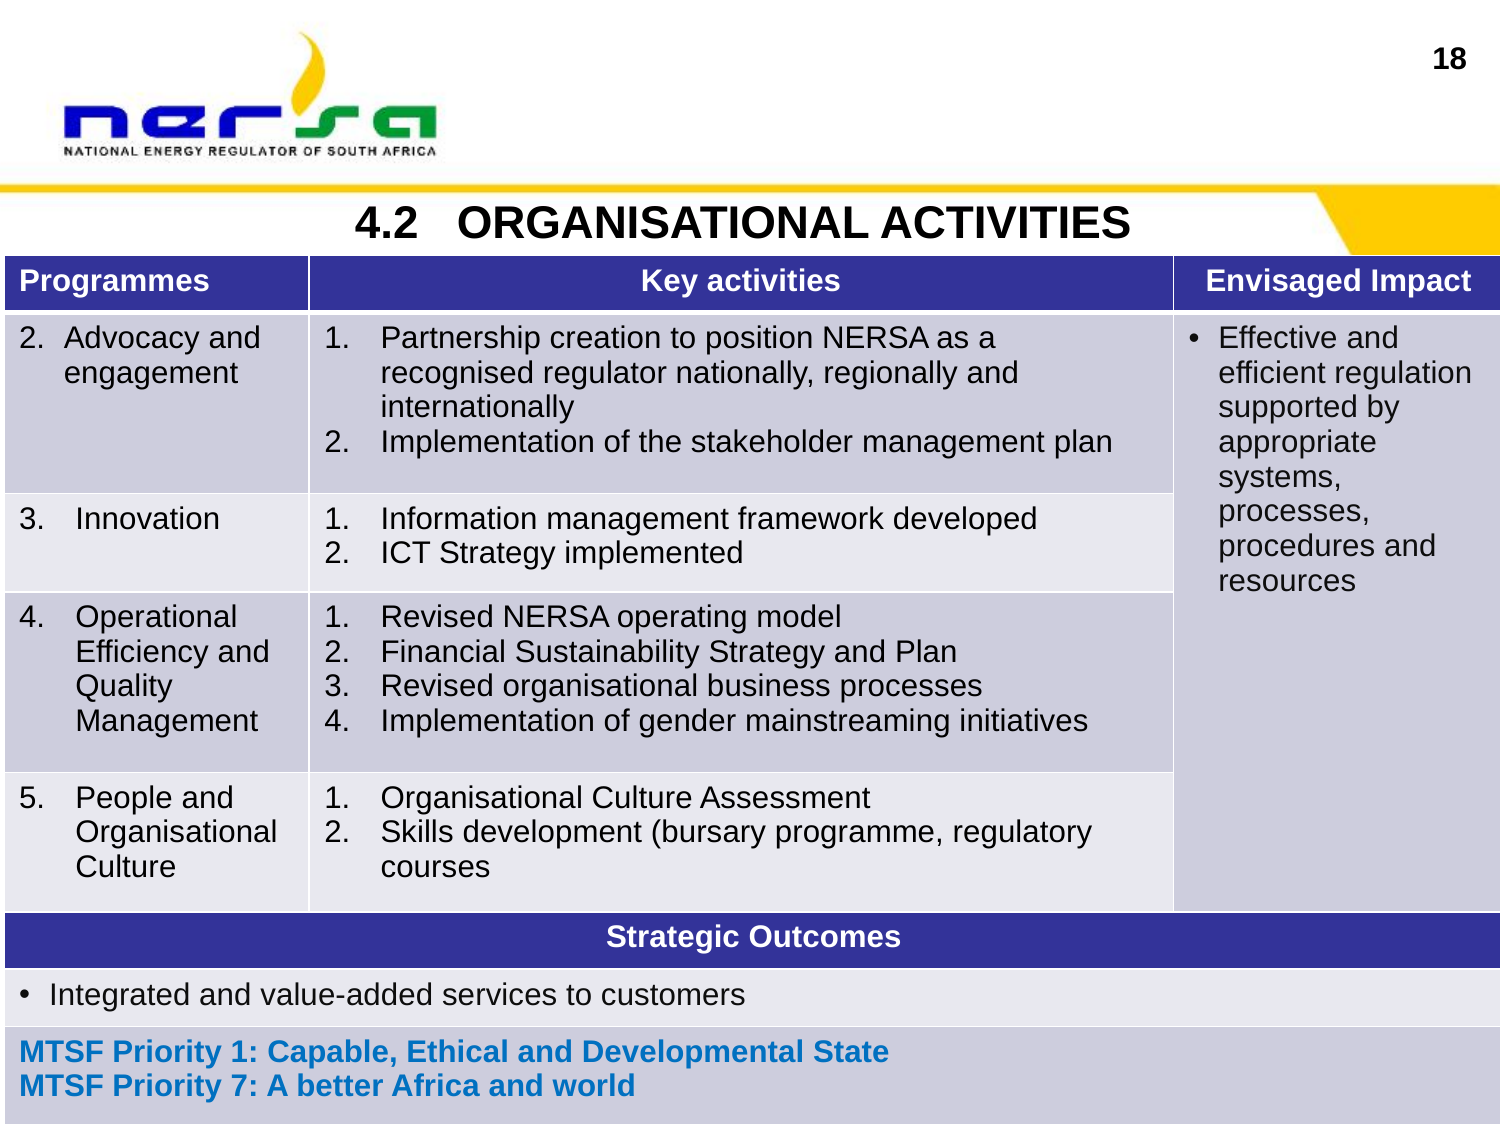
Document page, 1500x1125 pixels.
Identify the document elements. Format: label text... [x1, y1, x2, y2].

table_cell People and Organisational Culture [5, 773, 308, 911]
text_box 4.2 ORGANISATIONAL ACTIVITIES [17, 184, 1483, 255]
table_cell Revised NERSA operating model Financial Sustainability Strategy and Plan Revised organisational business processes Implementation of gender mainstreaming initiatives [310, 593, 1173, 772]
table_cell Effective and efficient regulation supported by appropriate systems, processes, procedures and resources [1174, 315, 1500, 911]
table_header Programmes [5, 256, 308, 310]
table_cell Information management framework developed ICT Strategy implemented [310, 494, 1173, 591]
table_header Key activities [310, 256, 1173, 310]
table_cell Integrated and value-added services to customers [5, 970, 1500, 1026]
table_cell Strategic Outcomes [5, 913, 1500, 968]
table_cell MTSF Priority 1: Capable, Ethical and Developmental State MTSF Priority 7: A better Africa and world [5, 1027, 1500, 1124]
slide_number 18 [1405, 30, 1483, 86]
table_cell Advocacy and engagement [5, 315, 308, 493]
table_cell Organisational Culture Assessment Skills development (bursary programme, regulatory courses [310, 773, 1173, 911]
table_cell Partnership creation to position NERSA as a recognised regulator nationally, regionally and internationally Implementation of the stakeholder management plan [310, 315, 1173, 493]
picture [0, 0, 1500, 1125]
table_header Envisaged Impact [1174, 256, 1500, 310]
table_cell Operational Efficiency and Quality Management [5, 593, 308, 772]
table_cell Innovation [5, 494, 308, 591]
